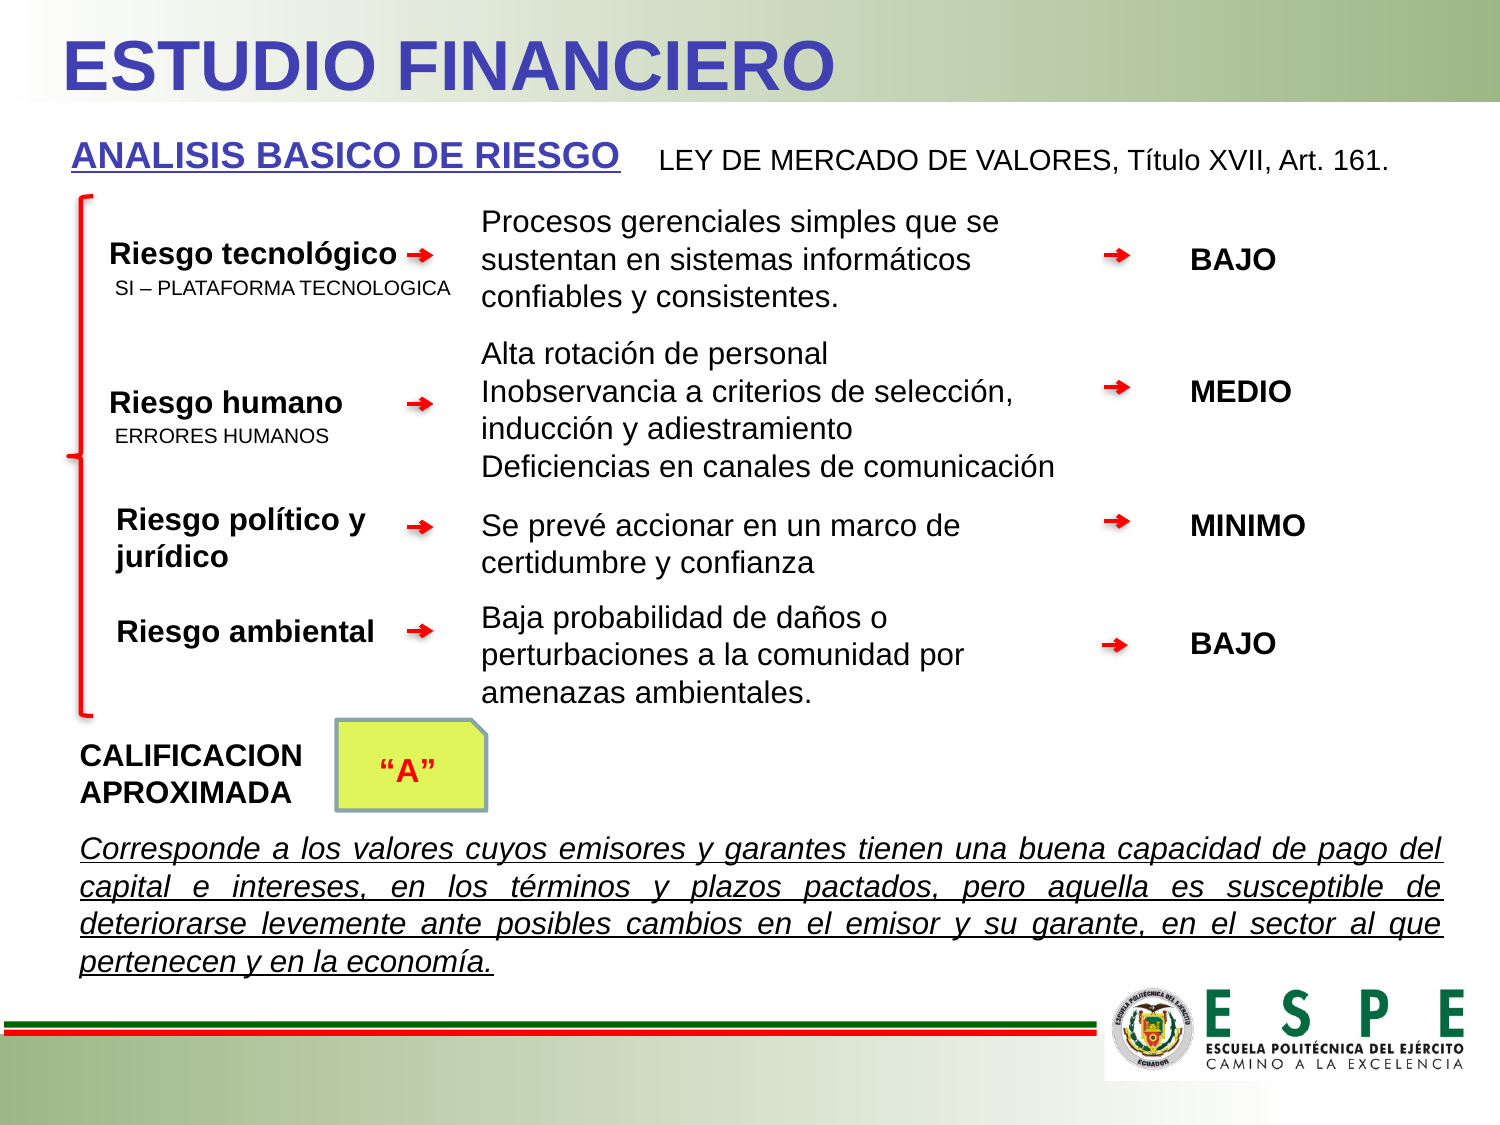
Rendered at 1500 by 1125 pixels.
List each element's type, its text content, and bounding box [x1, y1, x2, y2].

text_box “A” [334, 717, 489, 813]
text_box Se prevé accionar en un marco de certidumbre y confianza [466, 497, 1081, 588]
text_box [66, 194, 94, 719]
text_box MEDIO [1175, 363, 1329, 416]
text_box MINIMO [1175, 497, 1329, 550]
text_box BAJO [1175, 231, 1329, 284]
picture [1104, 976, 1483, 1081]
text_box Riesgo tecnológico [94, 225, 413, 279]
text_box ANALISIS BASICO DE RIESGO [55, 123, 637, 184]
text_box ESTUDIO FINANCIERO [47, 12, 853, 113]
text_box Procesos gerenciales simples que se sustentan en sistemas informáticos confiables y consistentes. [466, 194, 1093, 322]
text_box CALIFICACION APROXIMADA [64, 727, 338, 818]
text_box Corresponde a los valores cuyos emisores y garantes tienen una buena capacidad de pago del capital e intereses, en los términos y plazos pactados, pero aquella es susceptible de deteriorarse levemente ante posibles cambios en el emisor y su garante, en el sector al que pertenecen y en la economía. [64, 821, 1459, 986]
text_box SI – PLATAFORMA TECNOLOGICA [100, 267, 479, 307]
text_box Riesgo humano [94, 374, 359, 427]
text_box Riesgo ambiental [101, 603, 391, 657]
text_box Baja probabilidad de daños o perturbaciones a la comunidad por amenazas ambientales. [466, 589, 1081, 717]
text_box ERRORES HUMANOS [100, 415, 450, 456]
text_box Riesgo político y jurídico [101, 491, 391, 582]
text_box Alta rotación de personal Inobservancia a criterios de selección, inducción y adiestramiento Deficiencias en canales de comunicación [466, 326, 1117, 491]
text_box BAJO [1175, 615, 1329, 668]
text_box LEY DE MERCADO DE VALORES, Título XVII, Art. 161. [643, 133, 1436, 184]
